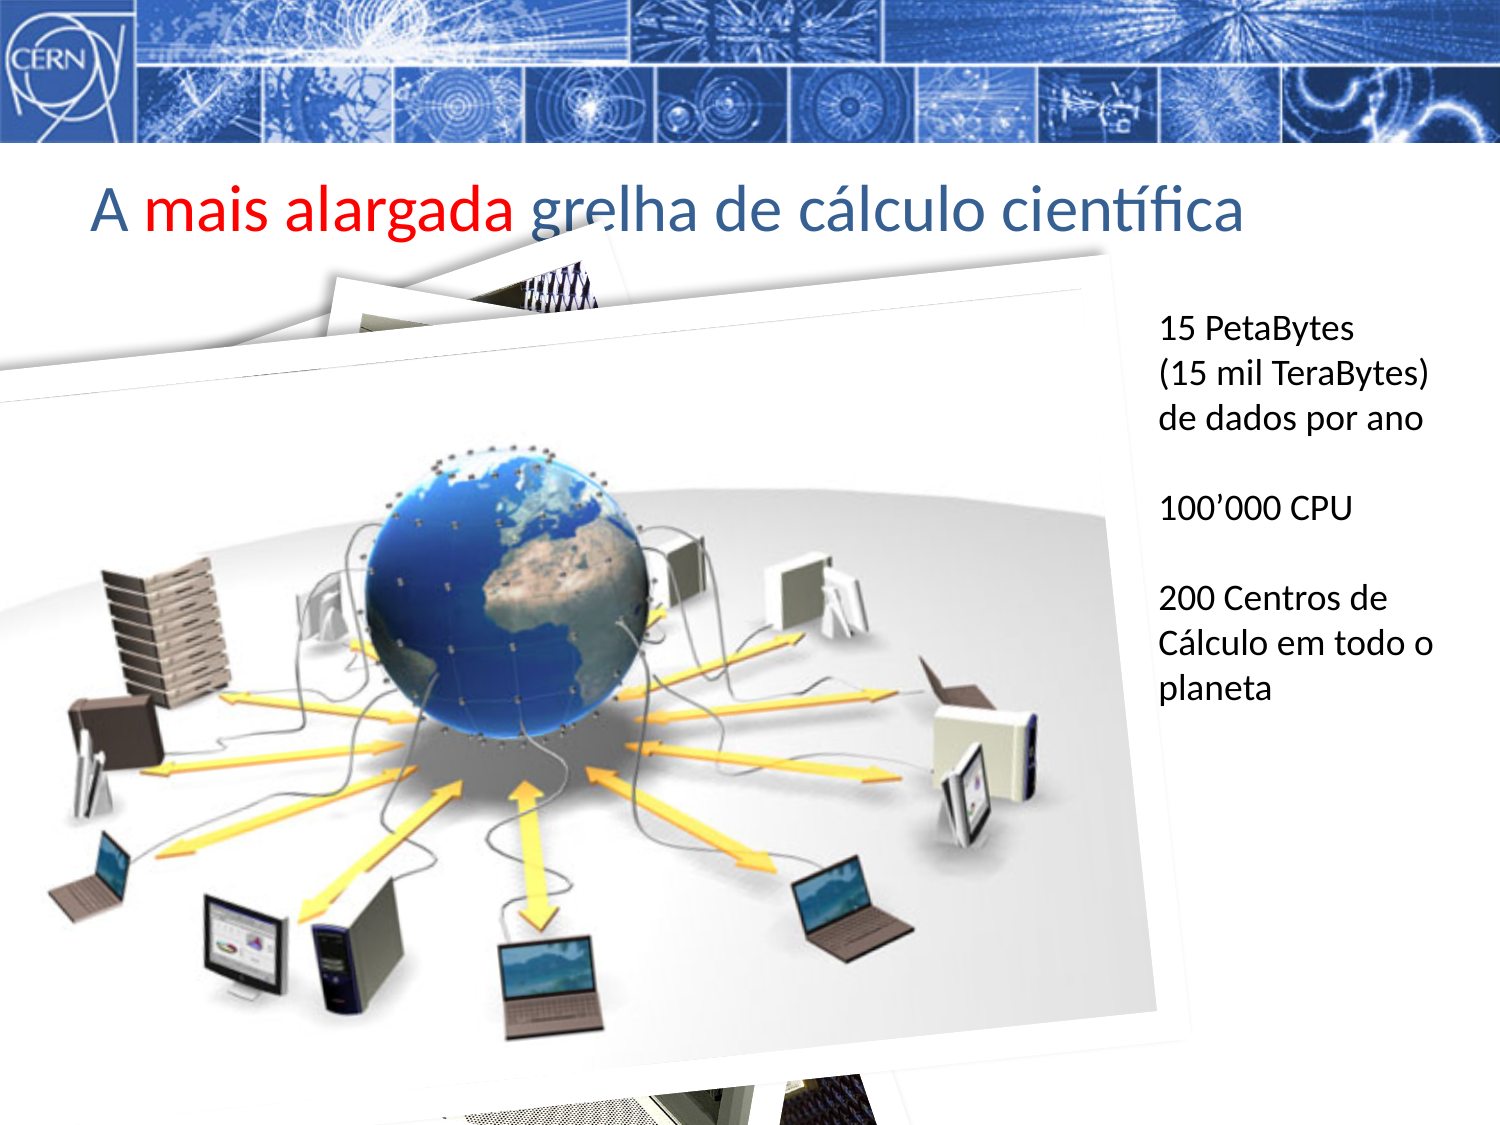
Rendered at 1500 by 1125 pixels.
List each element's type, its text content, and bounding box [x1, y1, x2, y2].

text_box 15 PetaBytes (15 mil TeraBytes) de dados por ano 100’000 CPU 200 Centros de Cálculo em todo o planeta [1143, 295, 1496, 716]
picture [473, 262, 597, 313]
picture [0, 0, 1500, 143]
title A mais alargada grelha de cálculo científica [74, 152, 1426, 259]
picture [360, 315, 426, 332]
picture [0, 290, 1156, 1125]
